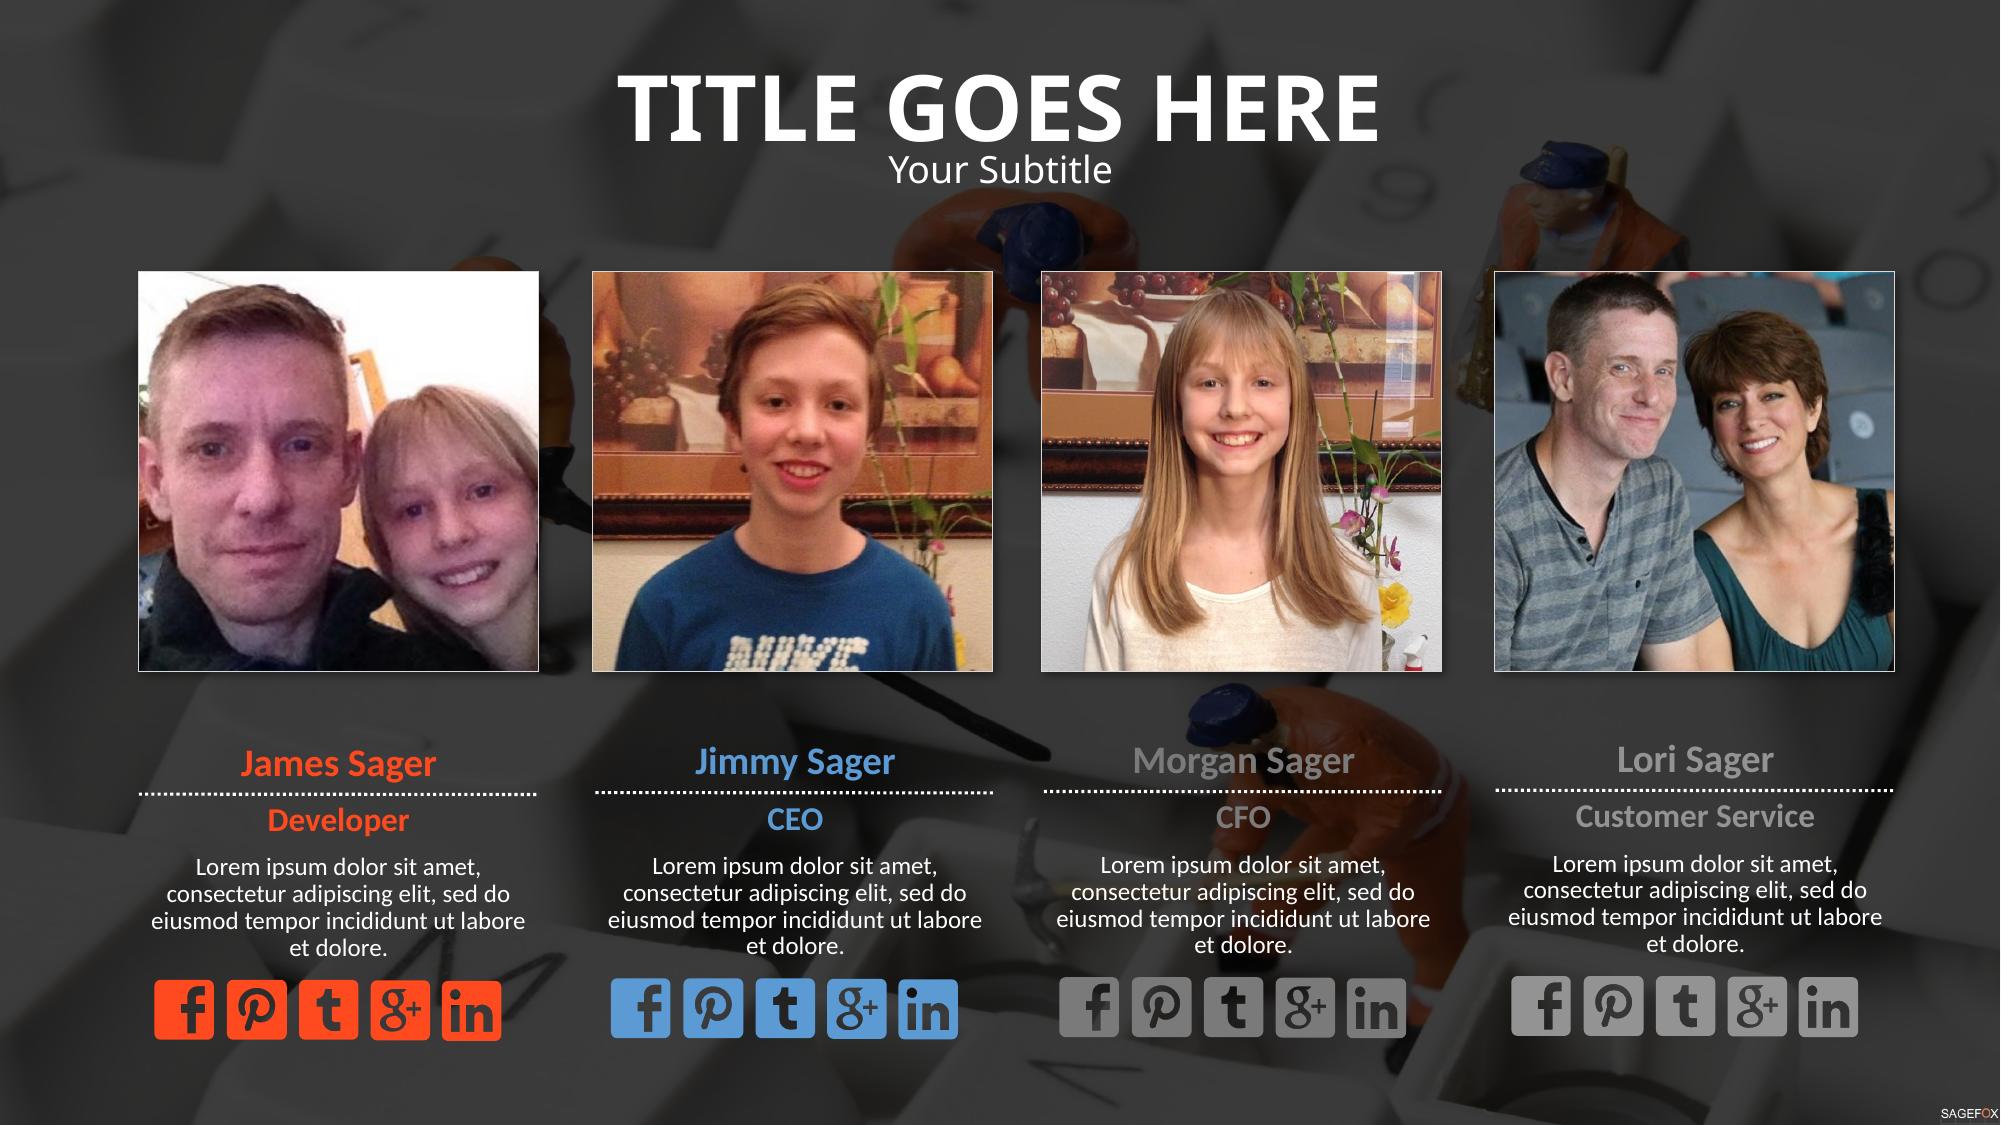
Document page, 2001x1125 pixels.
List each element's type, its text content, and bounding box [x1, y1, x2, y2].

text_box Lorem ipsum dolor sit amet, consectetur adipiscing elit, sed do eiusmod tempor incididunt ut labore et dolore. [1043, 851, 1444, 965]
text_box [591, 270, 993, 672]
text_box Lori Sager [1520, 738, 1871, 781]
text_box Lorem ipsum dolor sit amet, consectetur adipiscing elit, sed do eiusmod tempor incididunt ut labore et dolore. [595, 852, 996, 966]
text_box [138, 270, 540, 672]
picture [0, 0, 2001, 1125]
text_box Developer [163, 799, 514, 842]
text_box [1059, 977, 1407, 1039]
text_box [548, 42, 1452, 199]
text_box CFO [1068, 797, 1419, 840]
text_box Customer Service [1520, 796, 1871, 839]
text_box [1040, 270, 1442, 672]
text_box [1494, 271, 1896, 673]
text_box CEO [620, 798, 971, 841]
text_box Morgan Sager [1068, 739, 1419, 782]
text_box Jimmy Sager [620, 740, 971, 784]
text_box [154, 979, 502, 1041]
text_box Lorem ipsum dolor sit amet, consectetur adipiscing elit, sed do eiusmod tempor incididunt ut labore et dolore. [1495, 850, 1896, 964]
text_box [610, 978, 958, 1040]
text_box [1511, 976, 1859, 1038]
text_box James Sager [163, 742, 514, 785]
text_box Lorem ipsum dolor sit amet, consectetur adipiscing elit, sed do eiusmod tempor incididunt ut labore et dolore. [138, 854, 539, 968]
